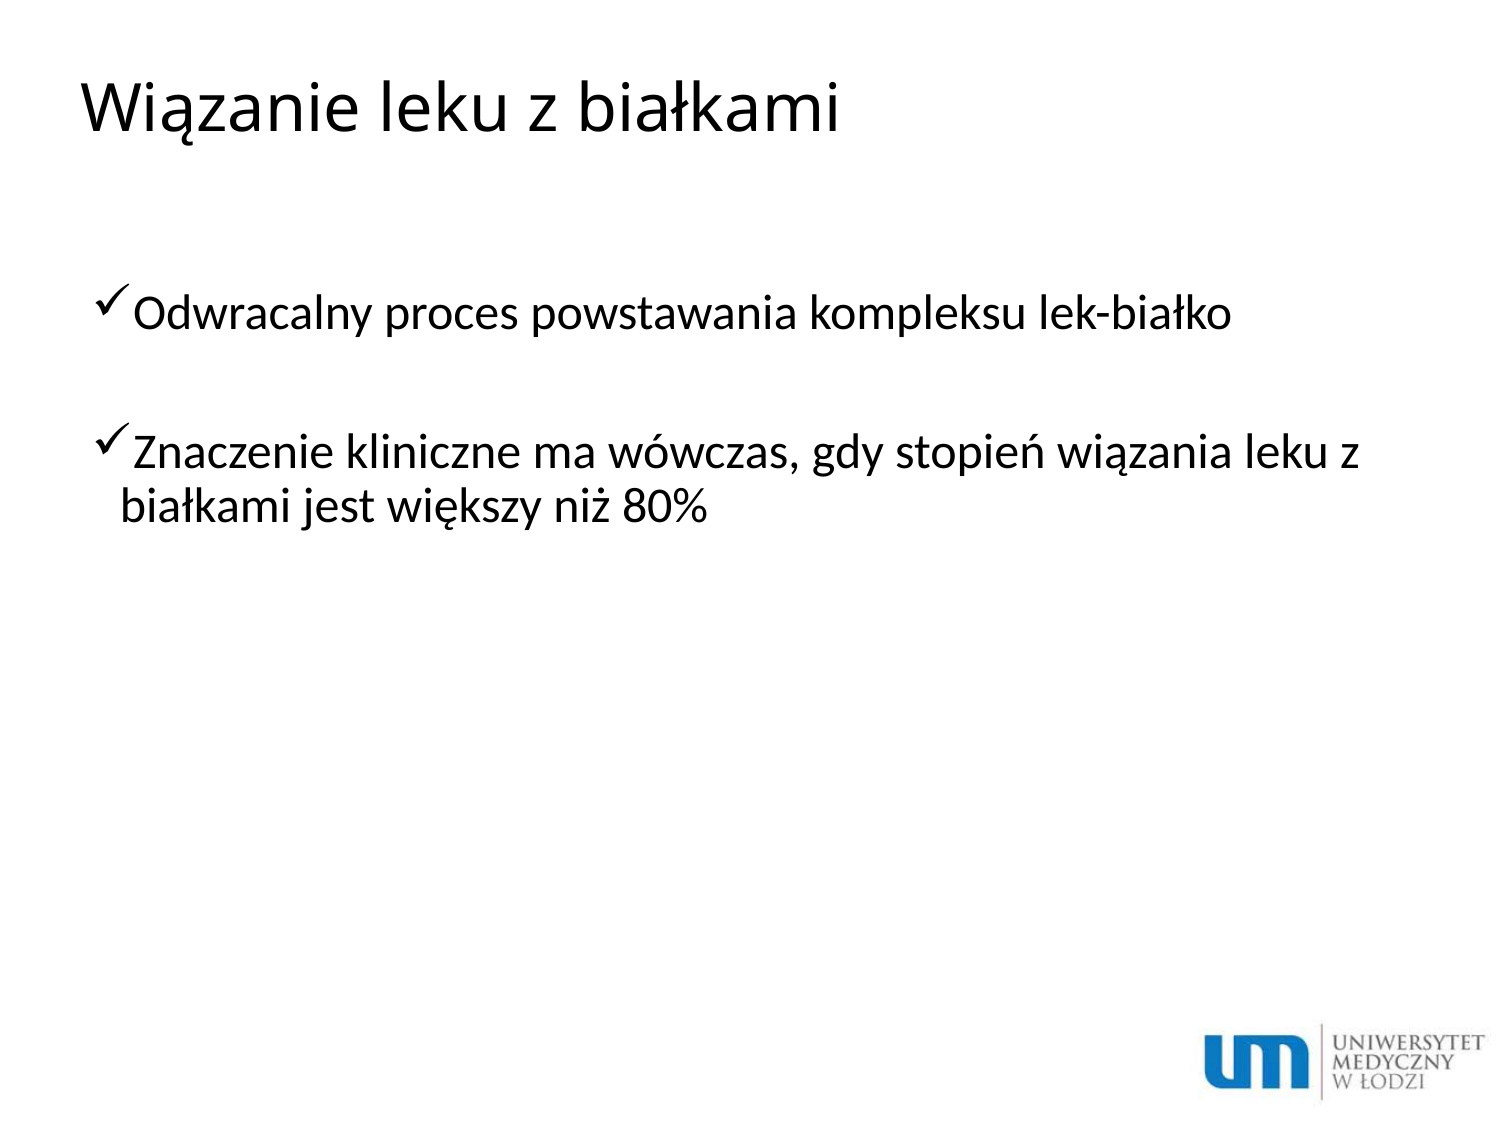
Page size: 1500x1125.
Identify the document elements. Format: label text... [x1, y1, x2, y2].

picture [1163, 992, 1500, 1125]
list Odwracalny proces powstawania kompleksu lek-białko Znaczenie kliniczne ma wówczas, gdy stopień wiązania leku z białkami jest większy niż 80% [76, 278, 1427, 958]
title Wiązanie leku z białkami [64, 35, 1415, 185]
